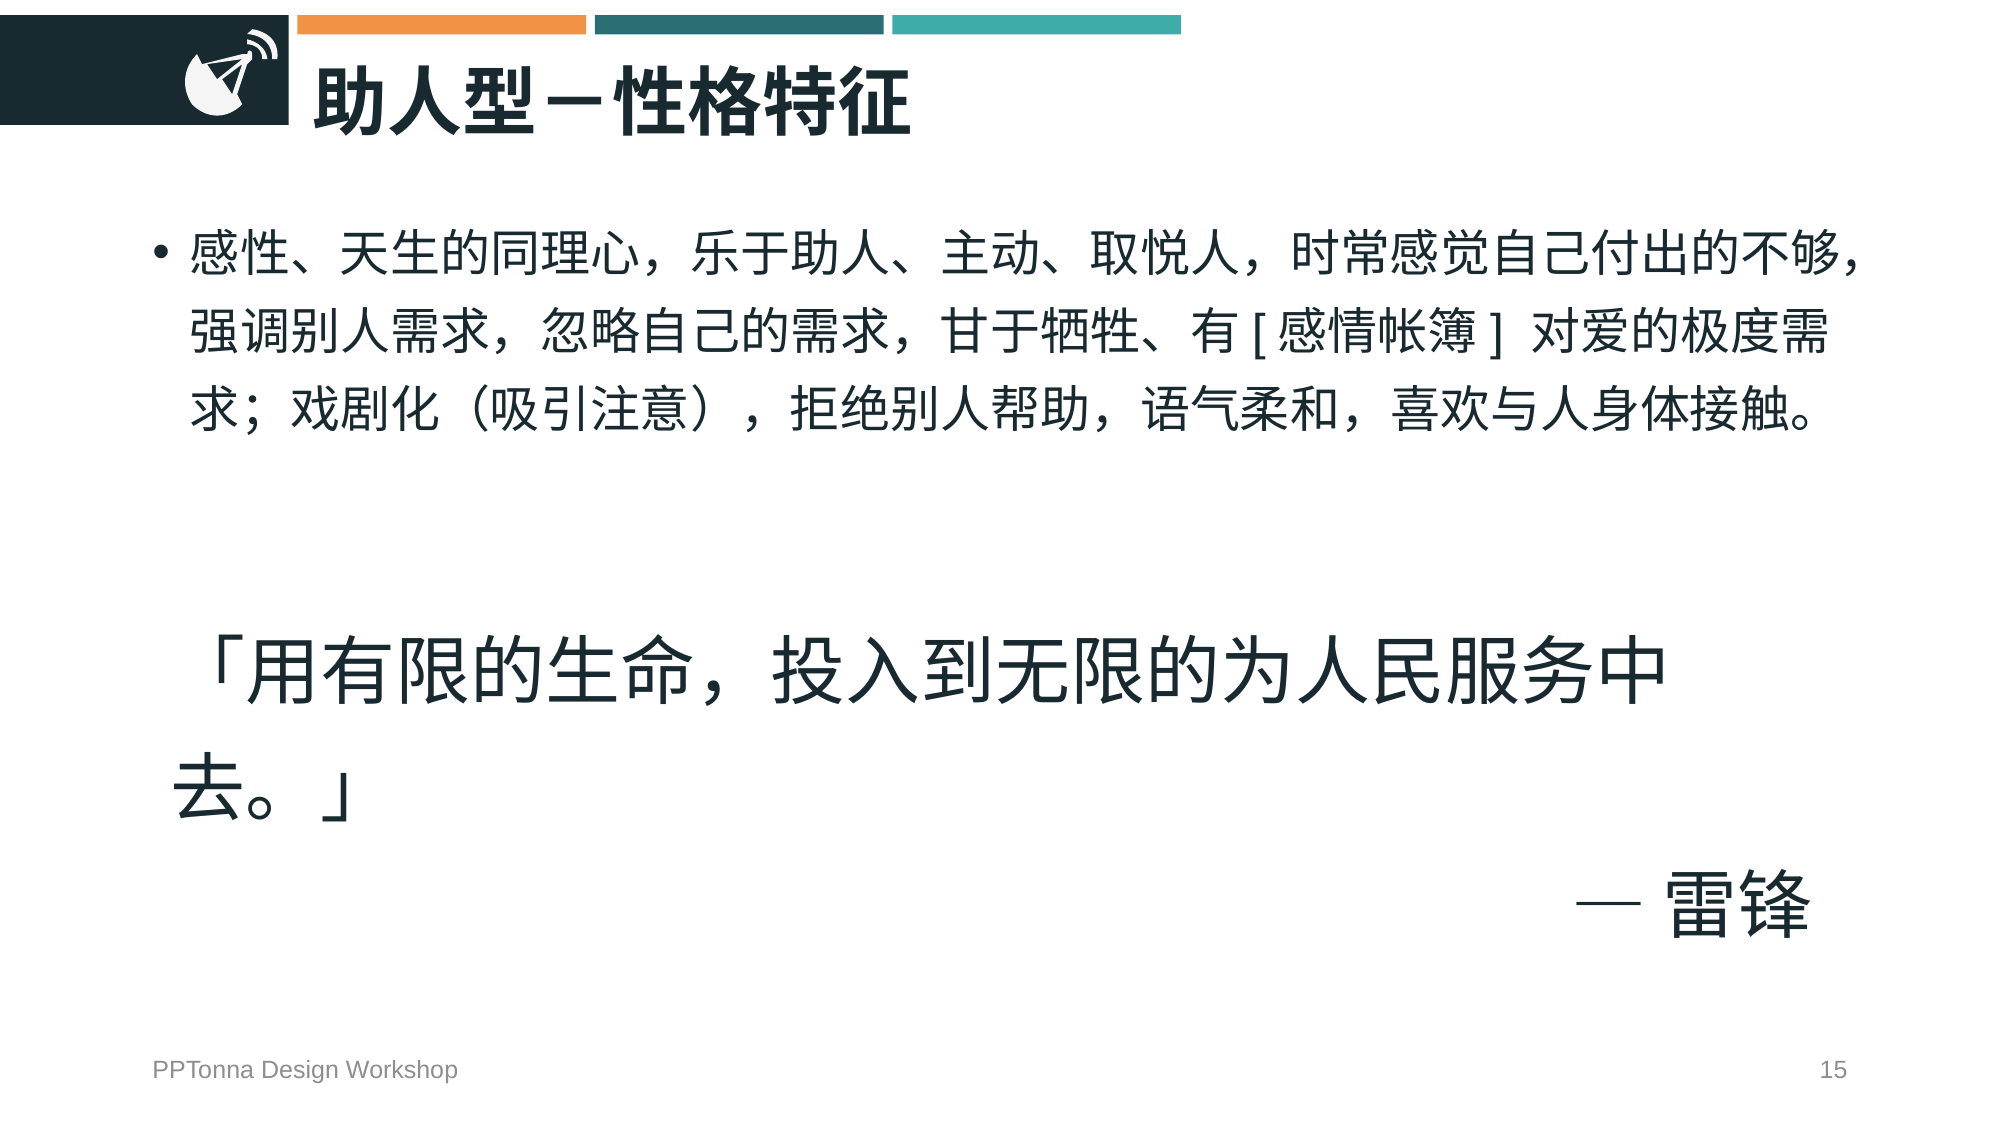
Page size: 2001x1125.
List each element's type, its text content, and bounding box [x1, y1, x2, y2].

list 感性、天生的同理心，乐于助人、主动、取悦人，时常感觉自己付出的不够，强调别人需求，忽略自己的需求，甘于牺牲、有[感情帐簿] 对爱的极度需求；戏剧化（吸引注意），拒绝别人帮助，语气柔和，喜欢与人身体接触。 [137, 196, 1863, 1035]
slide_number 15 [1412, 1039, 1863, 1099]
footer PPTonna Design Workshop [137, 1039, 813, 1099]
title 助人型－性格特征 [297, 47, 1863, 125]
text_box 「用有限的生命，投入到无限的为人民服务中去。」 — 雷锋 [155, 589, 1845, 955]
